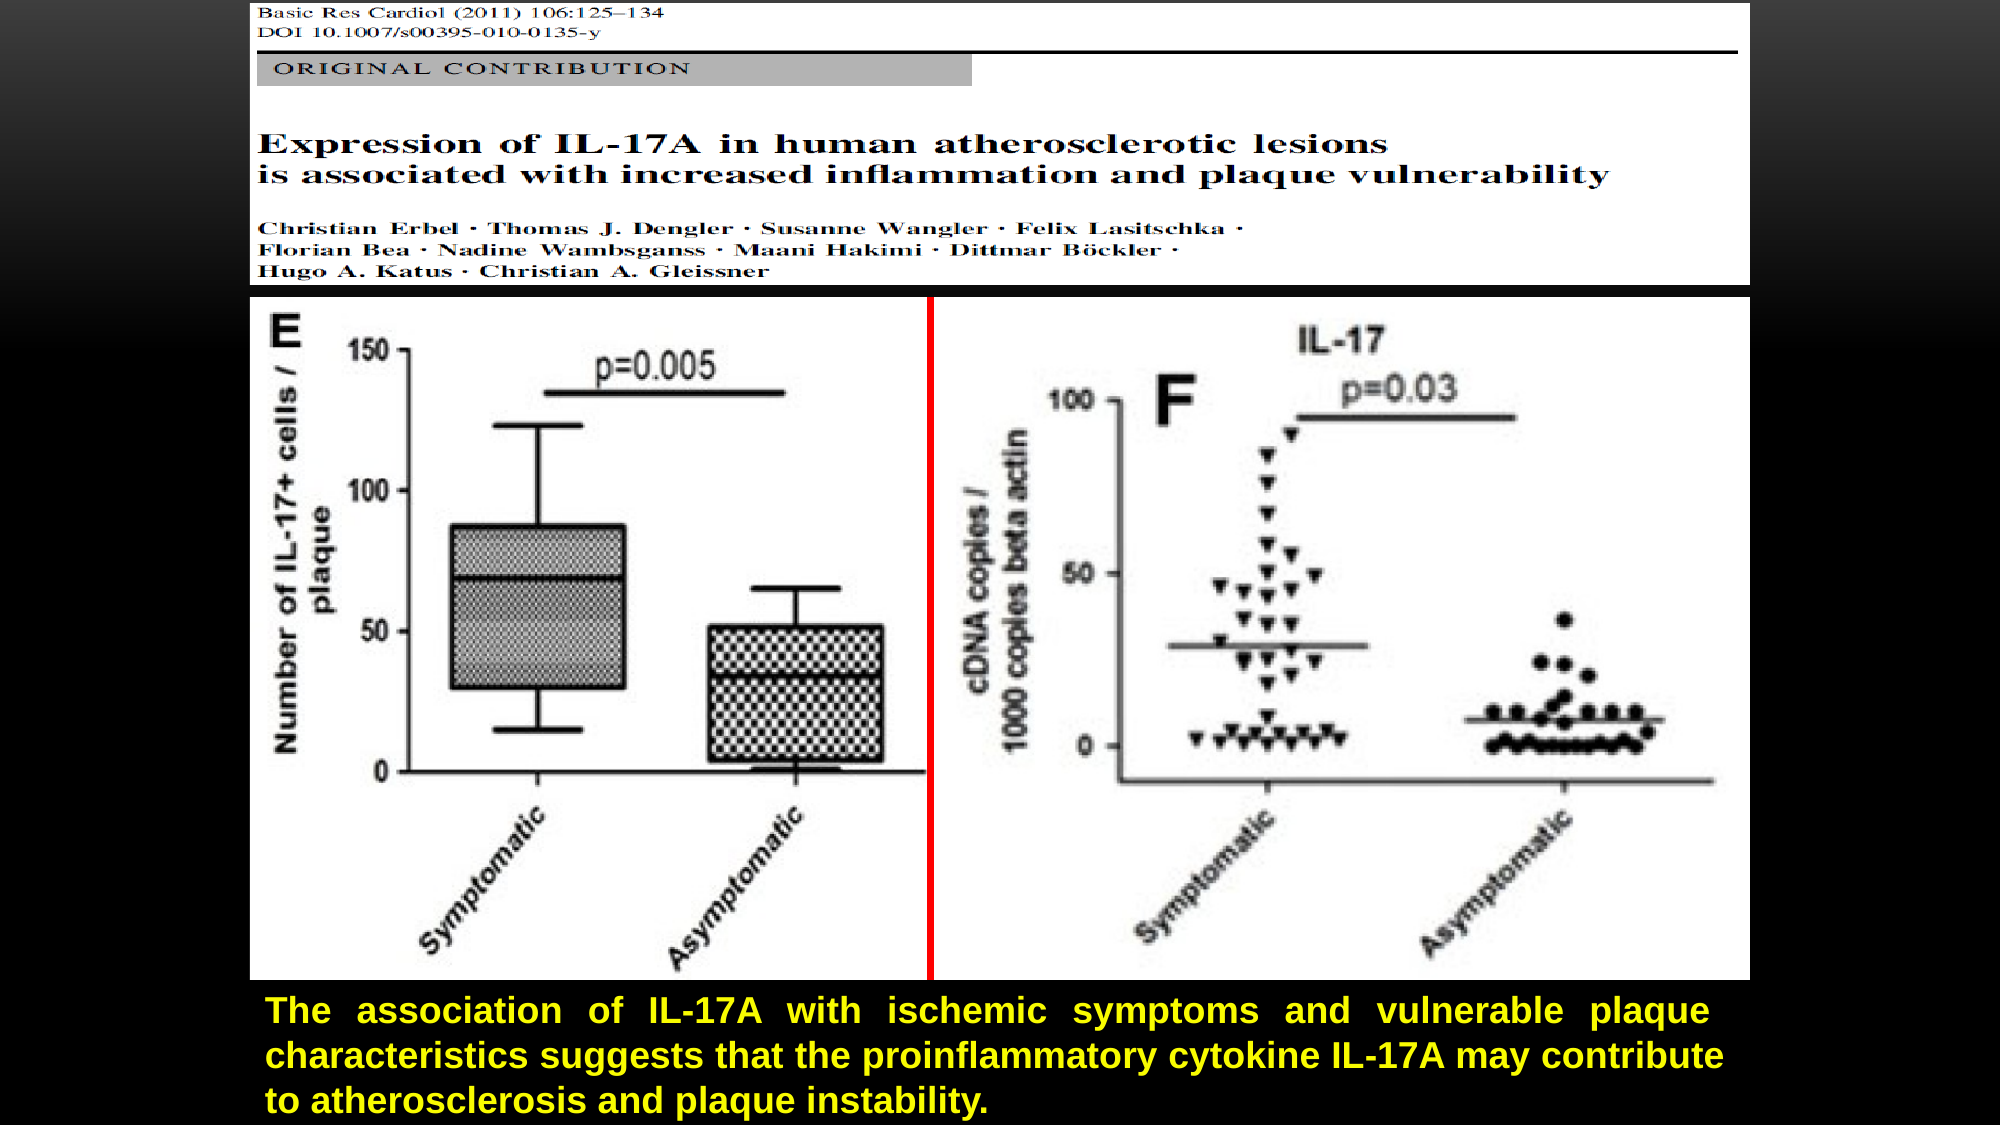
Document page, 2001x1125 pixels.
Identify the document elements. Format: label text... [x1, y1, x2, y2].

text_box [249, 3, 1750, 285]
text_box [249, 297, 1751, 981]
text_box The association of IL-17A with ischemic symptoms and vulnerable plaque characteristics suggests that the proinflammatory cytokine IL-17A may contribute to atherosclerosis and plaque instability. [262, 993, 1737, 1121]
